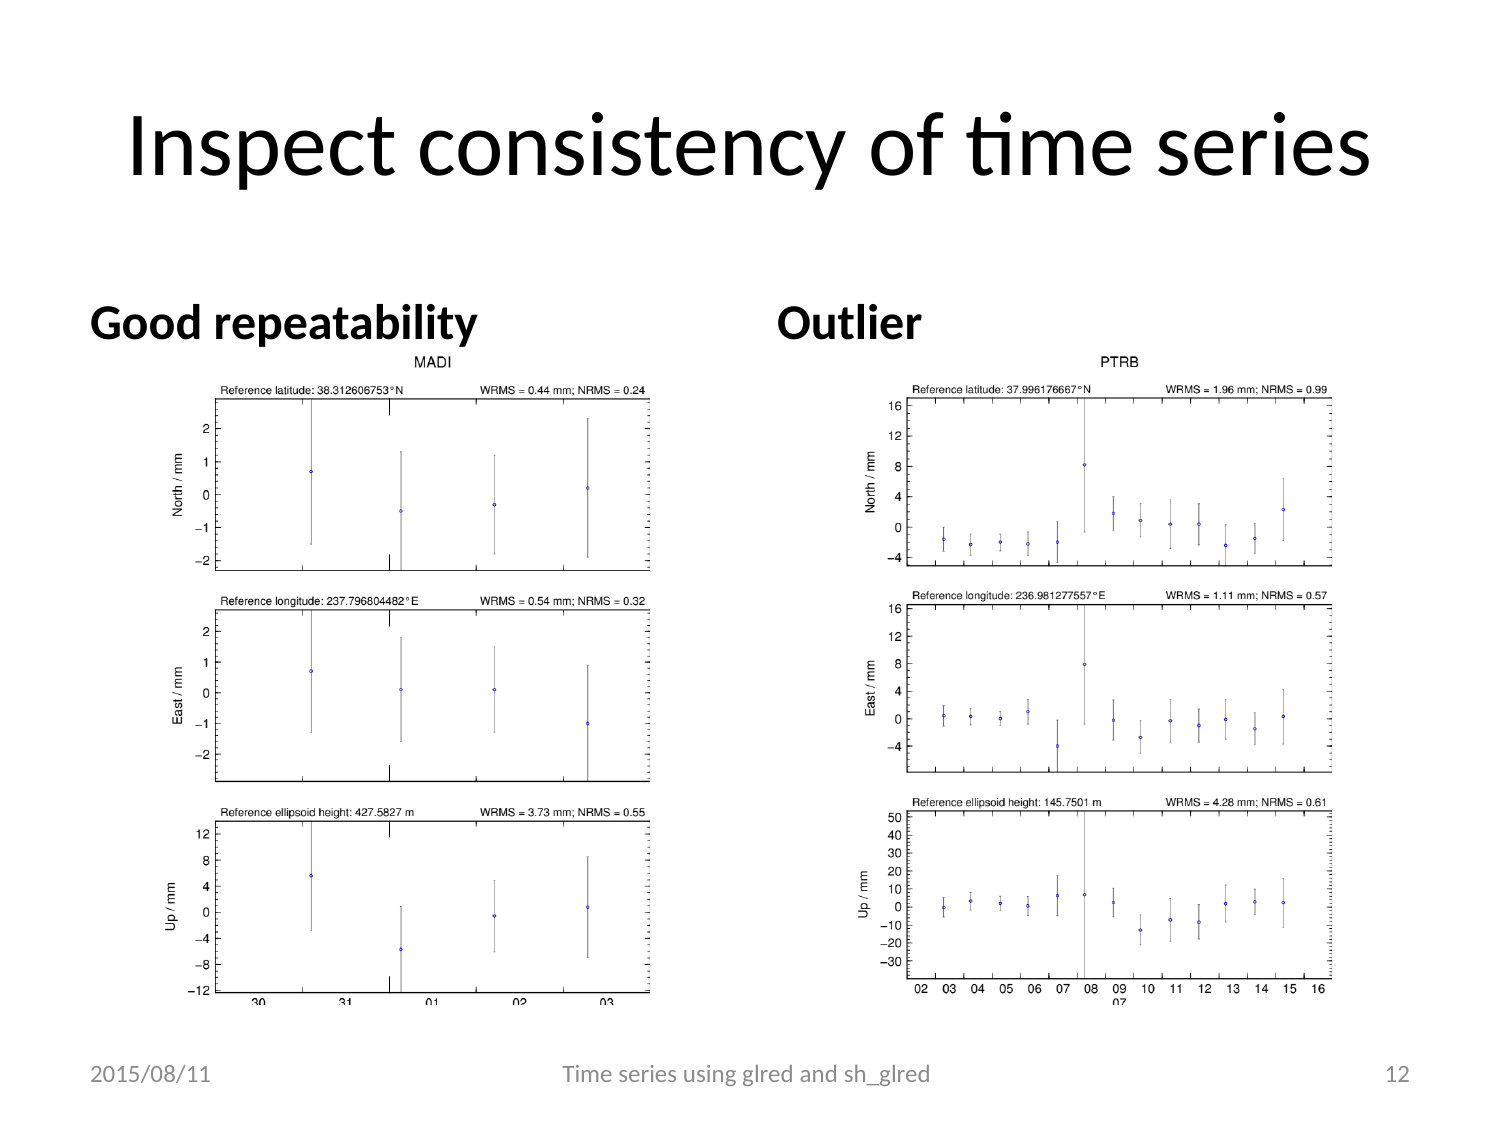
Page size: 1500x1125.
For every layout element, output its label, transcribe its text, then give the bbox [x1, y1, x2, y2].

footer Time series using glred and sh_glred [512, 1042, 988, 1103]
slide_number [75, 1042, 425, 1103]
slide_number 12 [1074, 1042, 1425, 1103]
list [74, 356, 738, 1006]
list Outlier [761, 251, 1425, 356]
title Inspect consistency of time series [75, 45, 1425, 233]
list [761, 356, 1426, 1006]
list Good repeatability [75, 251, 738, 356]
